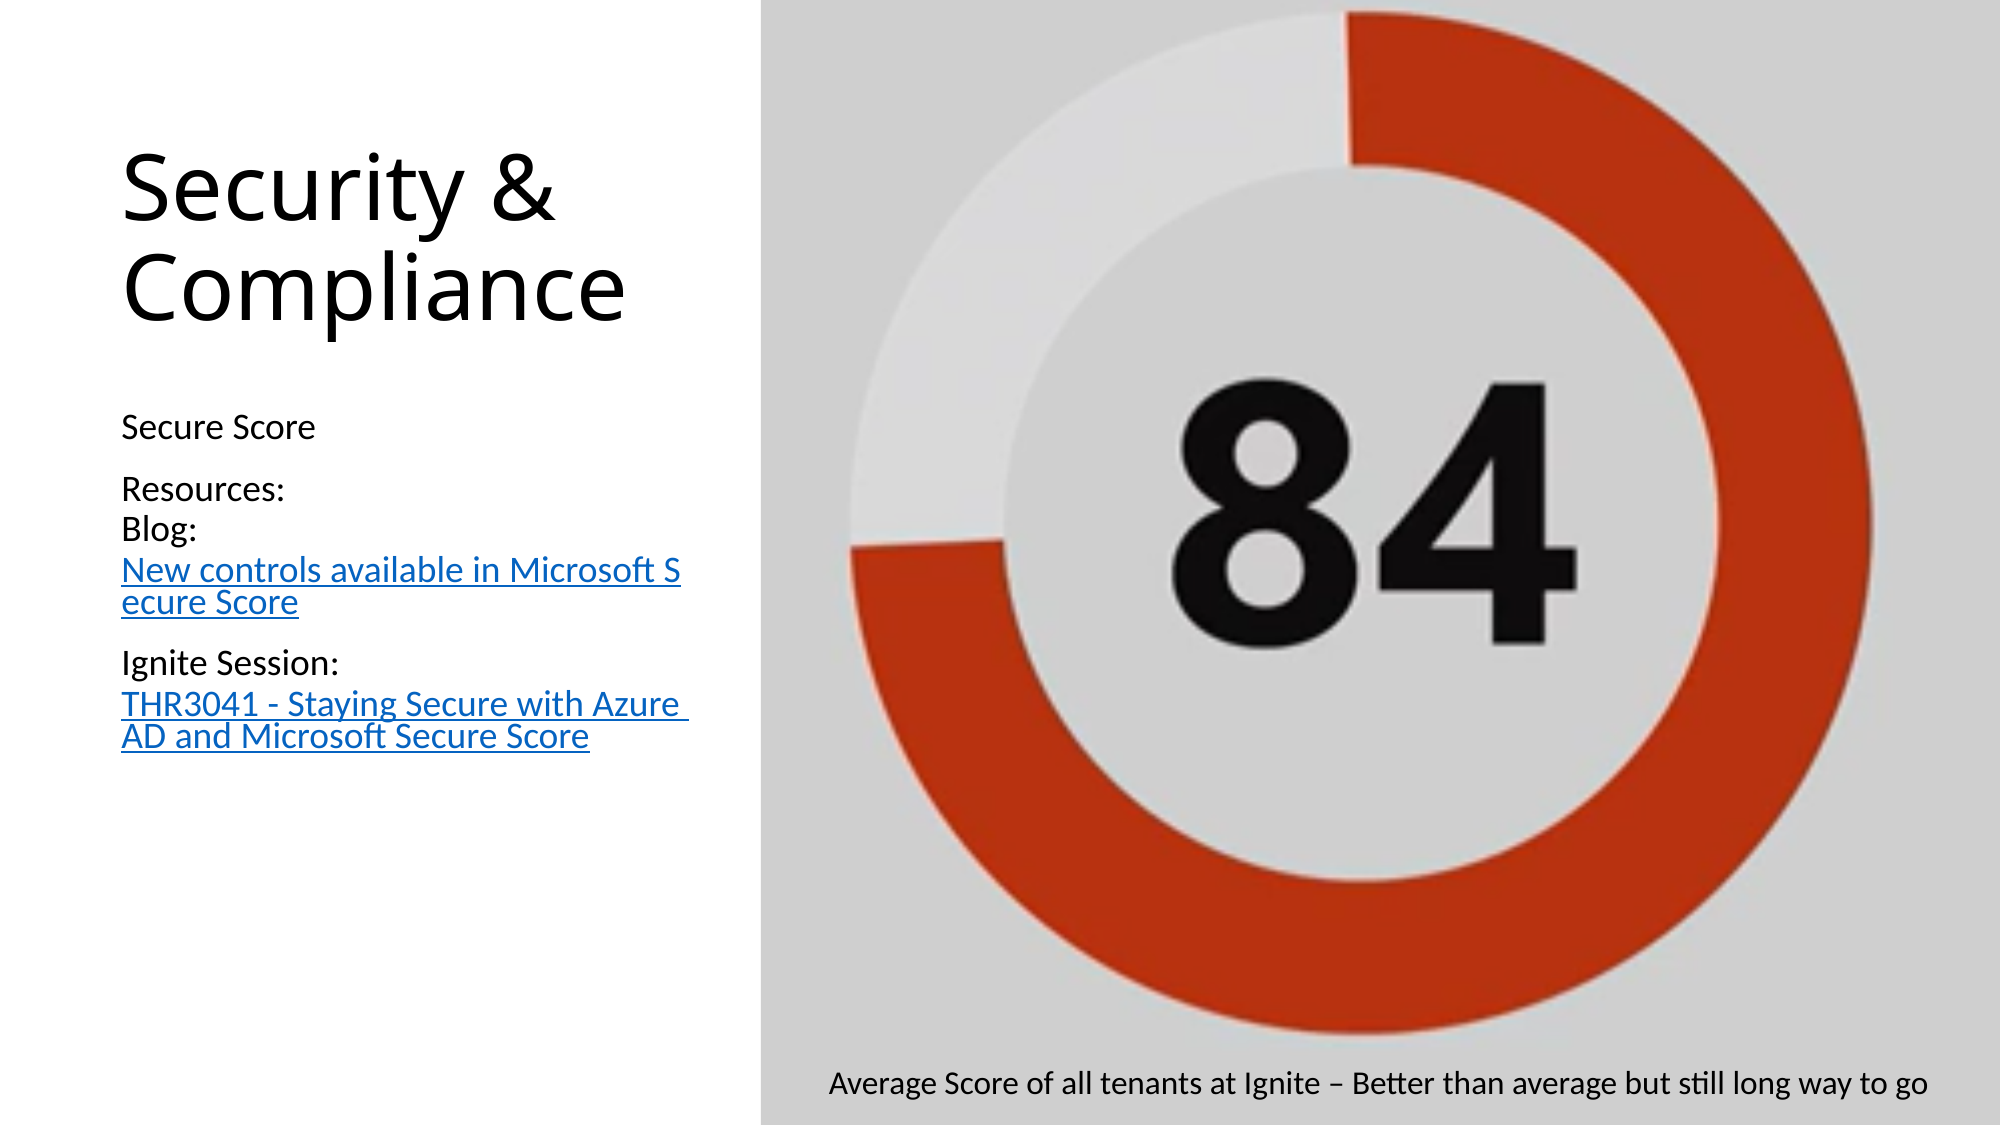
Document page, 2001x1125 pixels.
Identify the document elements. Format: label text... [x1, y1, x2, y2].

picture [760, 0, 2000, 1125]
title Security & Compliance [106, 103, 706, 379]
list Secure Score Resources: Blog: New controls available in Microsoft Secure Score Ignite Session: THR3041 - Staying Secure with Azure AD and Microsoft Secure Score [106, 399, 706, 1021]
